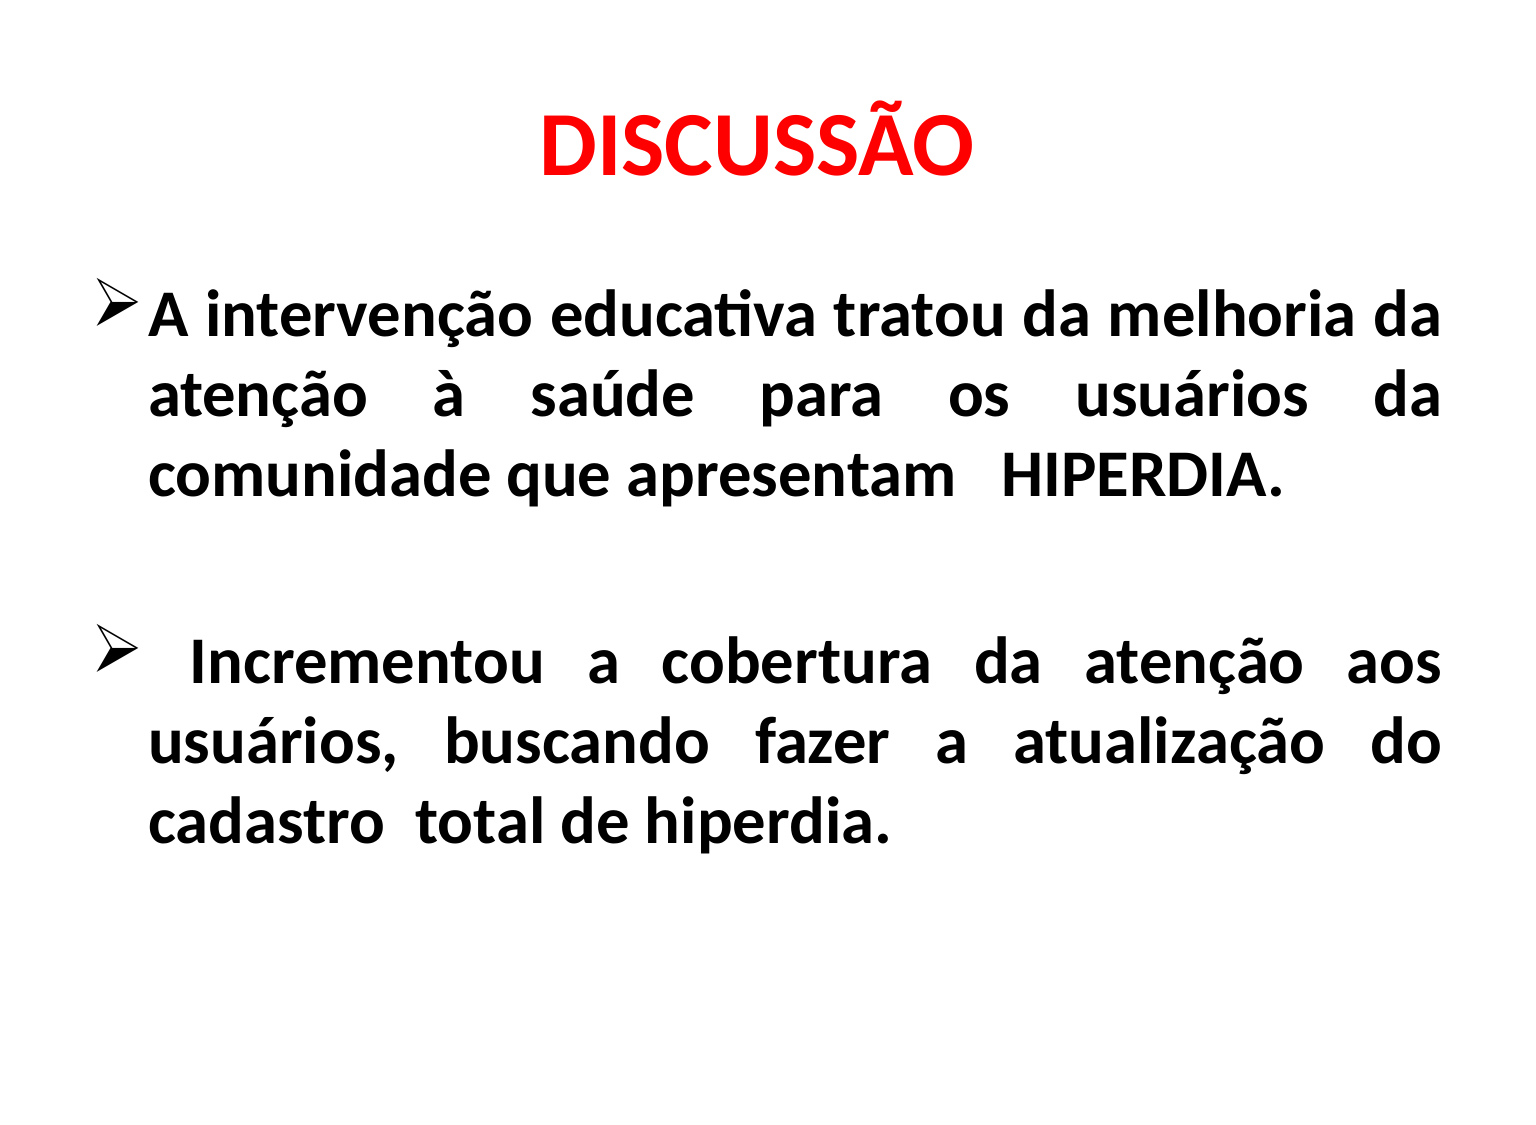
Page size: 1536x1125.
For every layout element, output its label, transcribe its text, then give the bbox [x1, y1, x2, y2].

list A intervenção educativa tratou da melhoria da atenção à saúde para os usuários da comunidade que apresentam HIPERDIA. Incrementou a cobertura da atenção aos usuários, buscando fazer a atualização do cadastro total de hiperdia. [76, 262, 1459, 1005]
title DISCUSSÃO [76, 45, 1459, 233]
